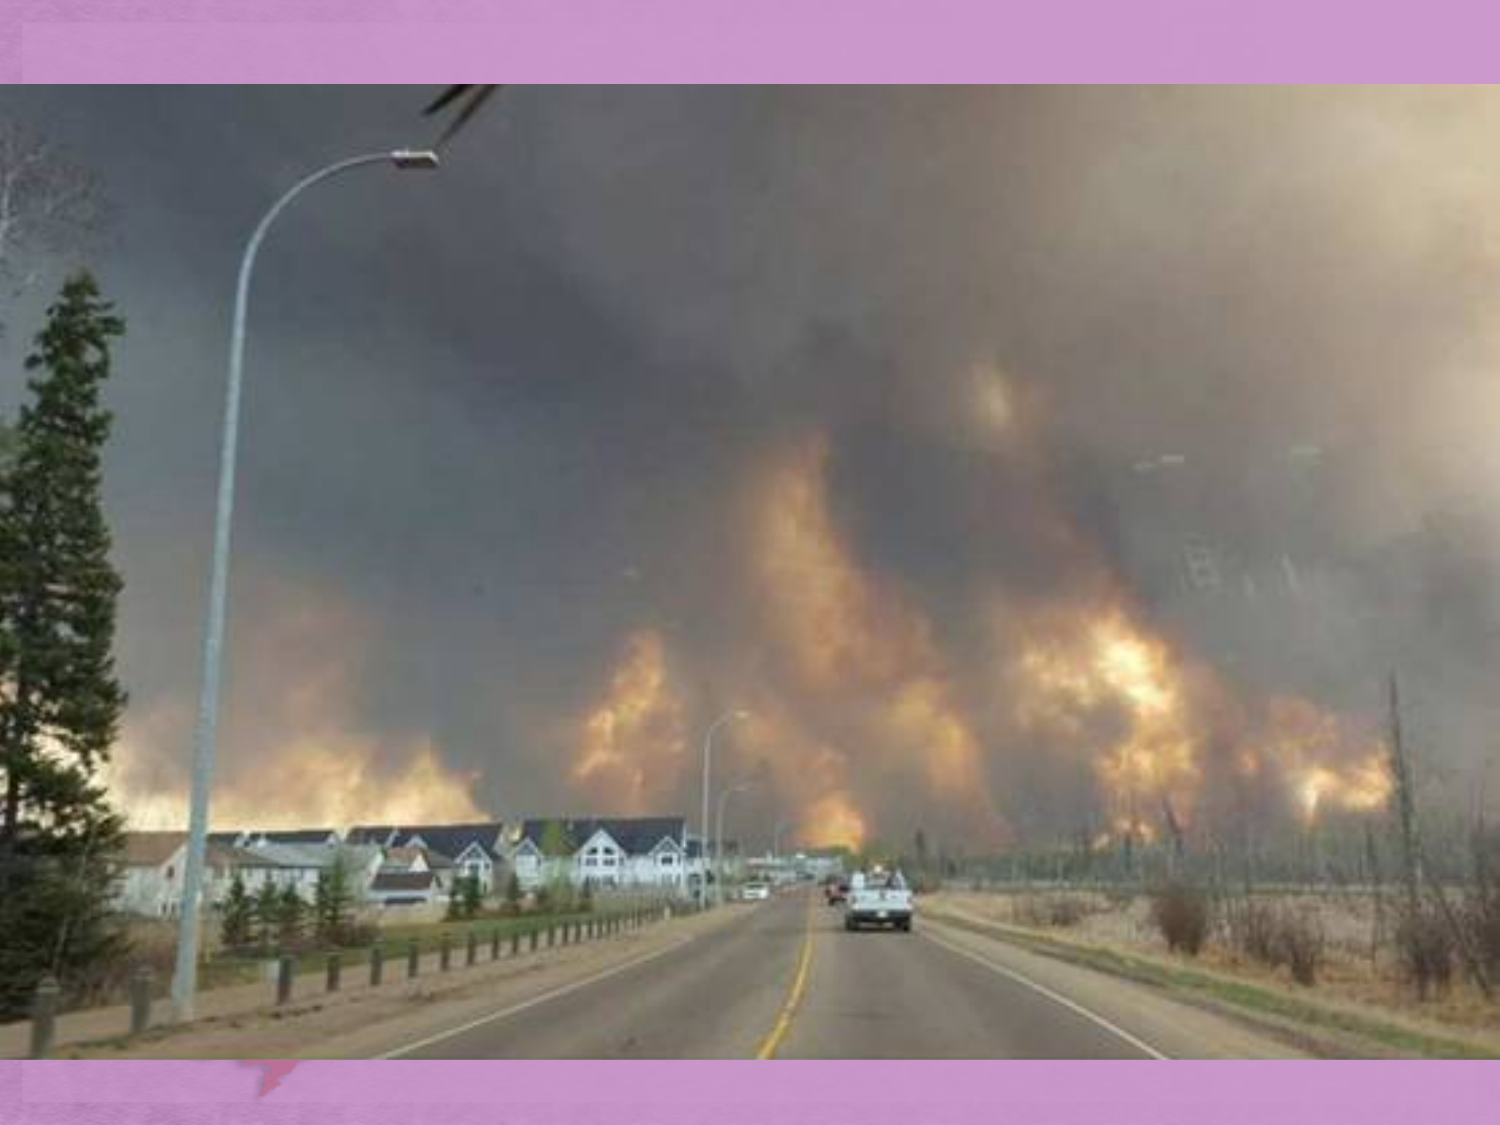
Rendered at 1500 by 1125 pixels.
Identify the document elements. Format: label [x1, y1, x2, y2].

picture [0, 0, 1500, 84]
list [0, 84, 1500, 1061]
picture [0, 1061, 1500, 1125]
